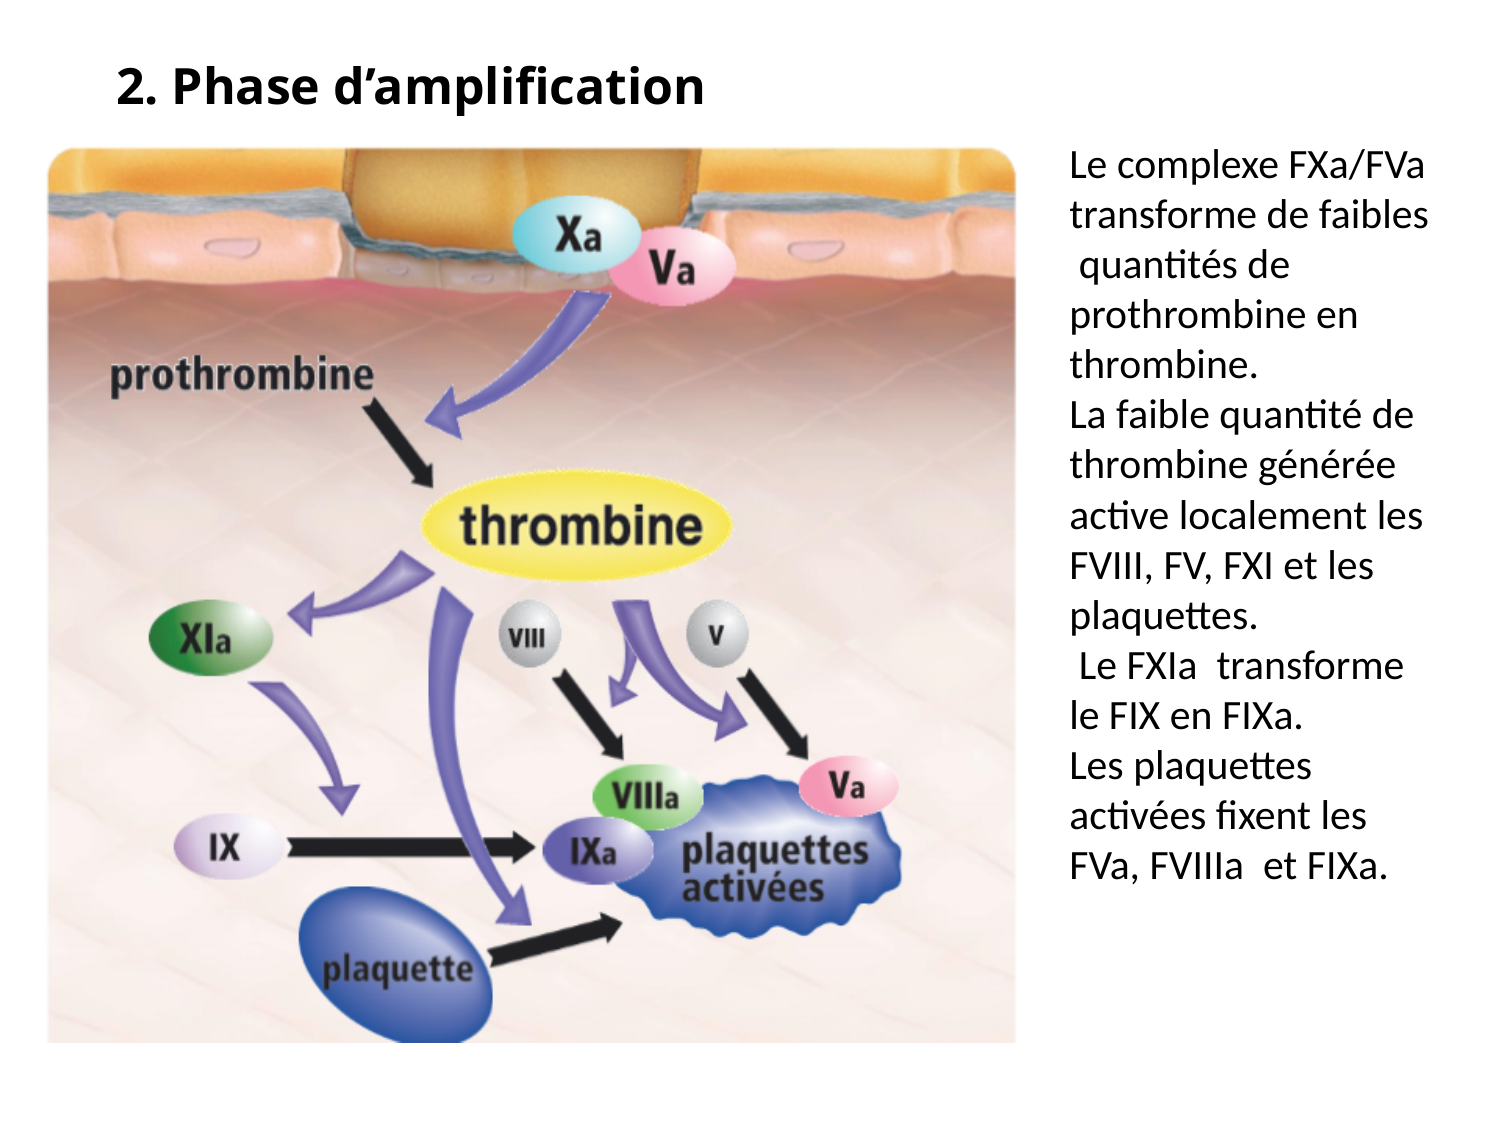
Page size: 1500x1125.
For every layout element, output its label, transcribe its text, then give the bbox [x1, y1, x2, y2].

picture [34, 140, 1033, 1044]
text_box Le complexe FXa/FVa transforme de faibles quantités de prothrombine en thrombine. La faible quantité de thrombine générée active localement les FVIII, FV, FXI et les plaquettes. Le FXIa transforme le FIX en FIXa. Les plaquettes activées fixent les FVa, FVIIIa et FIXa. [1054, 129, 1454, 895]
text_box 2. Phase d’amplification [101, 46, 722, 122]
